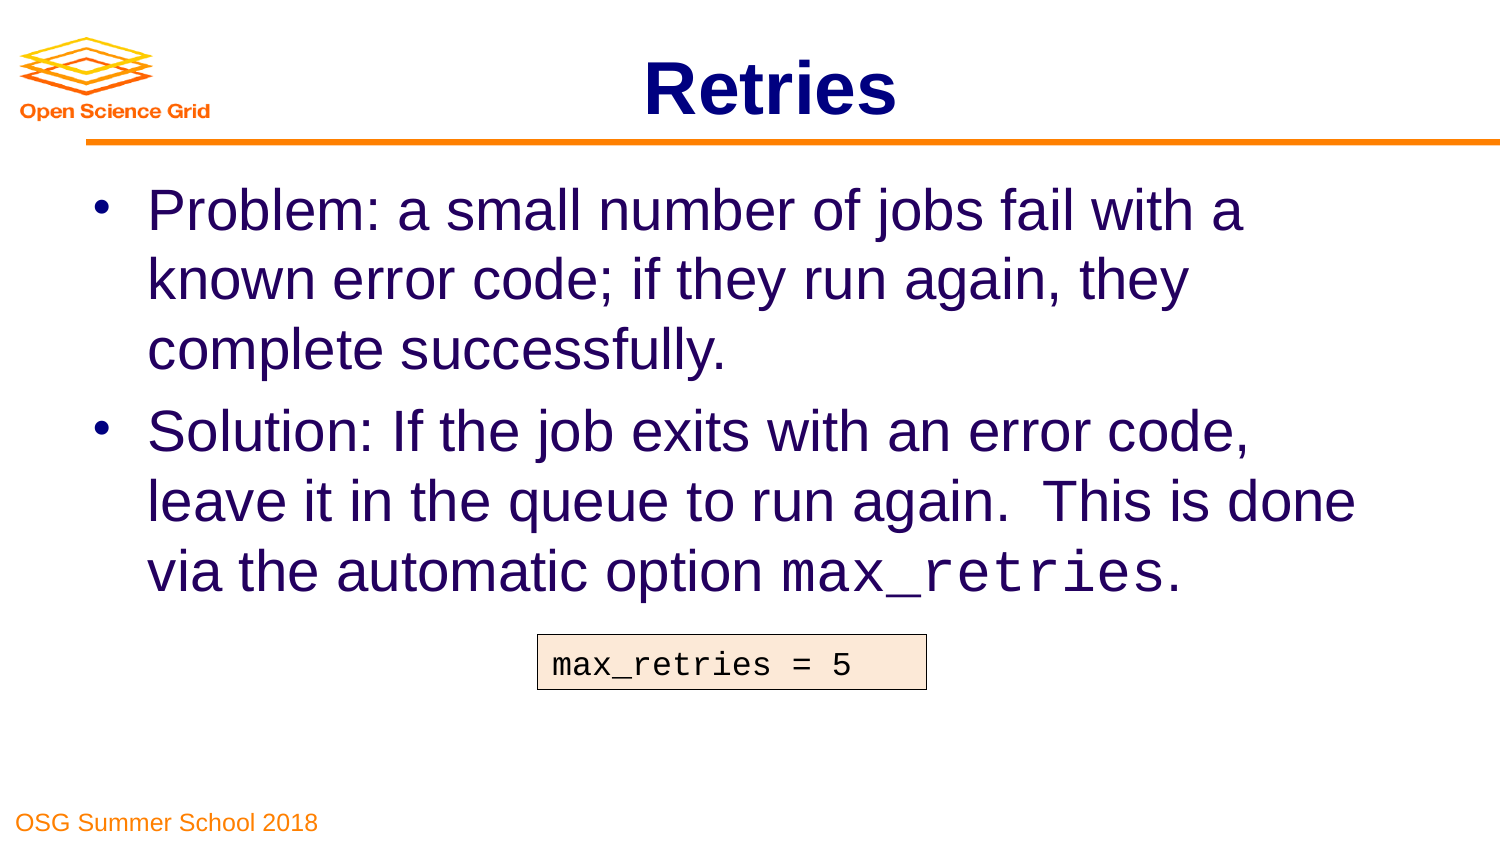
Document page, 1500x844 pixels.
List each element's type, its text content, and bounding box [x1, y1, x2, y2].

list Problem: a small number of jobs fail with a known error code; if they run again, they complete successfully. Solution: If the job exits with an error code, leave it in the queue to run again. This is done via the automatic option max_retries. [76, 164, 1403, 741]
title Retries [201, 14, 1342, 155]
text_box max_retries = 5 [537, 634, 927, 690]
picture [0, 20, 201, 134]
